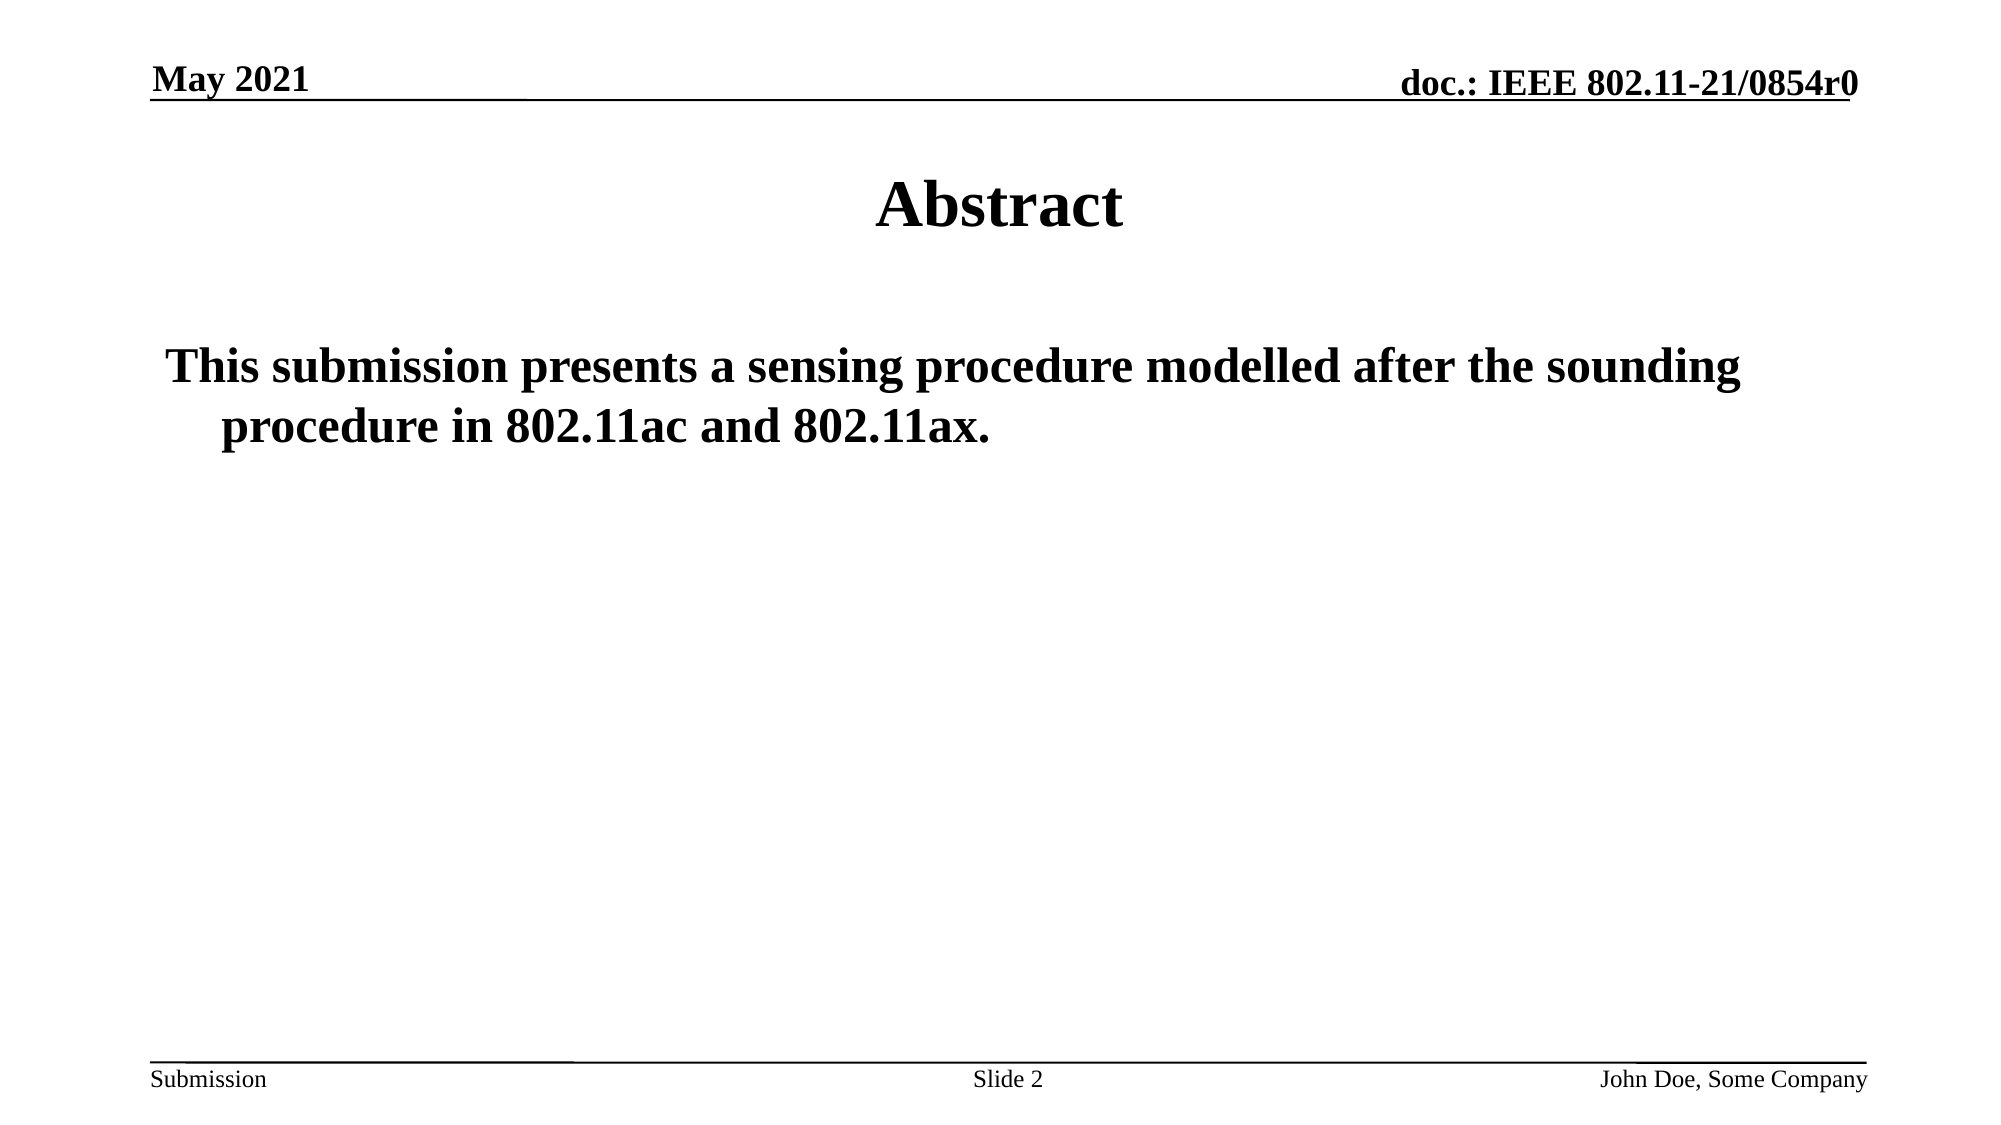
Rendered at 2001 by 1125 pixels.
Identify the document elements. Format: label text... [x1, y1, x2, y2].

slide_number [152, 54, 563, 100]
slide_number Slide 2 [950, 1061, 1067, 1123]
footer John Doe, Some Company [1171, 1061, 1869, 1093]
title Abstract [149, 112, 1850, 288]
list This submission presents a sensing procedure modelled after the sounding procedure in 802.11ac and 802.11ax. [149, 324, 1850, 1000]
